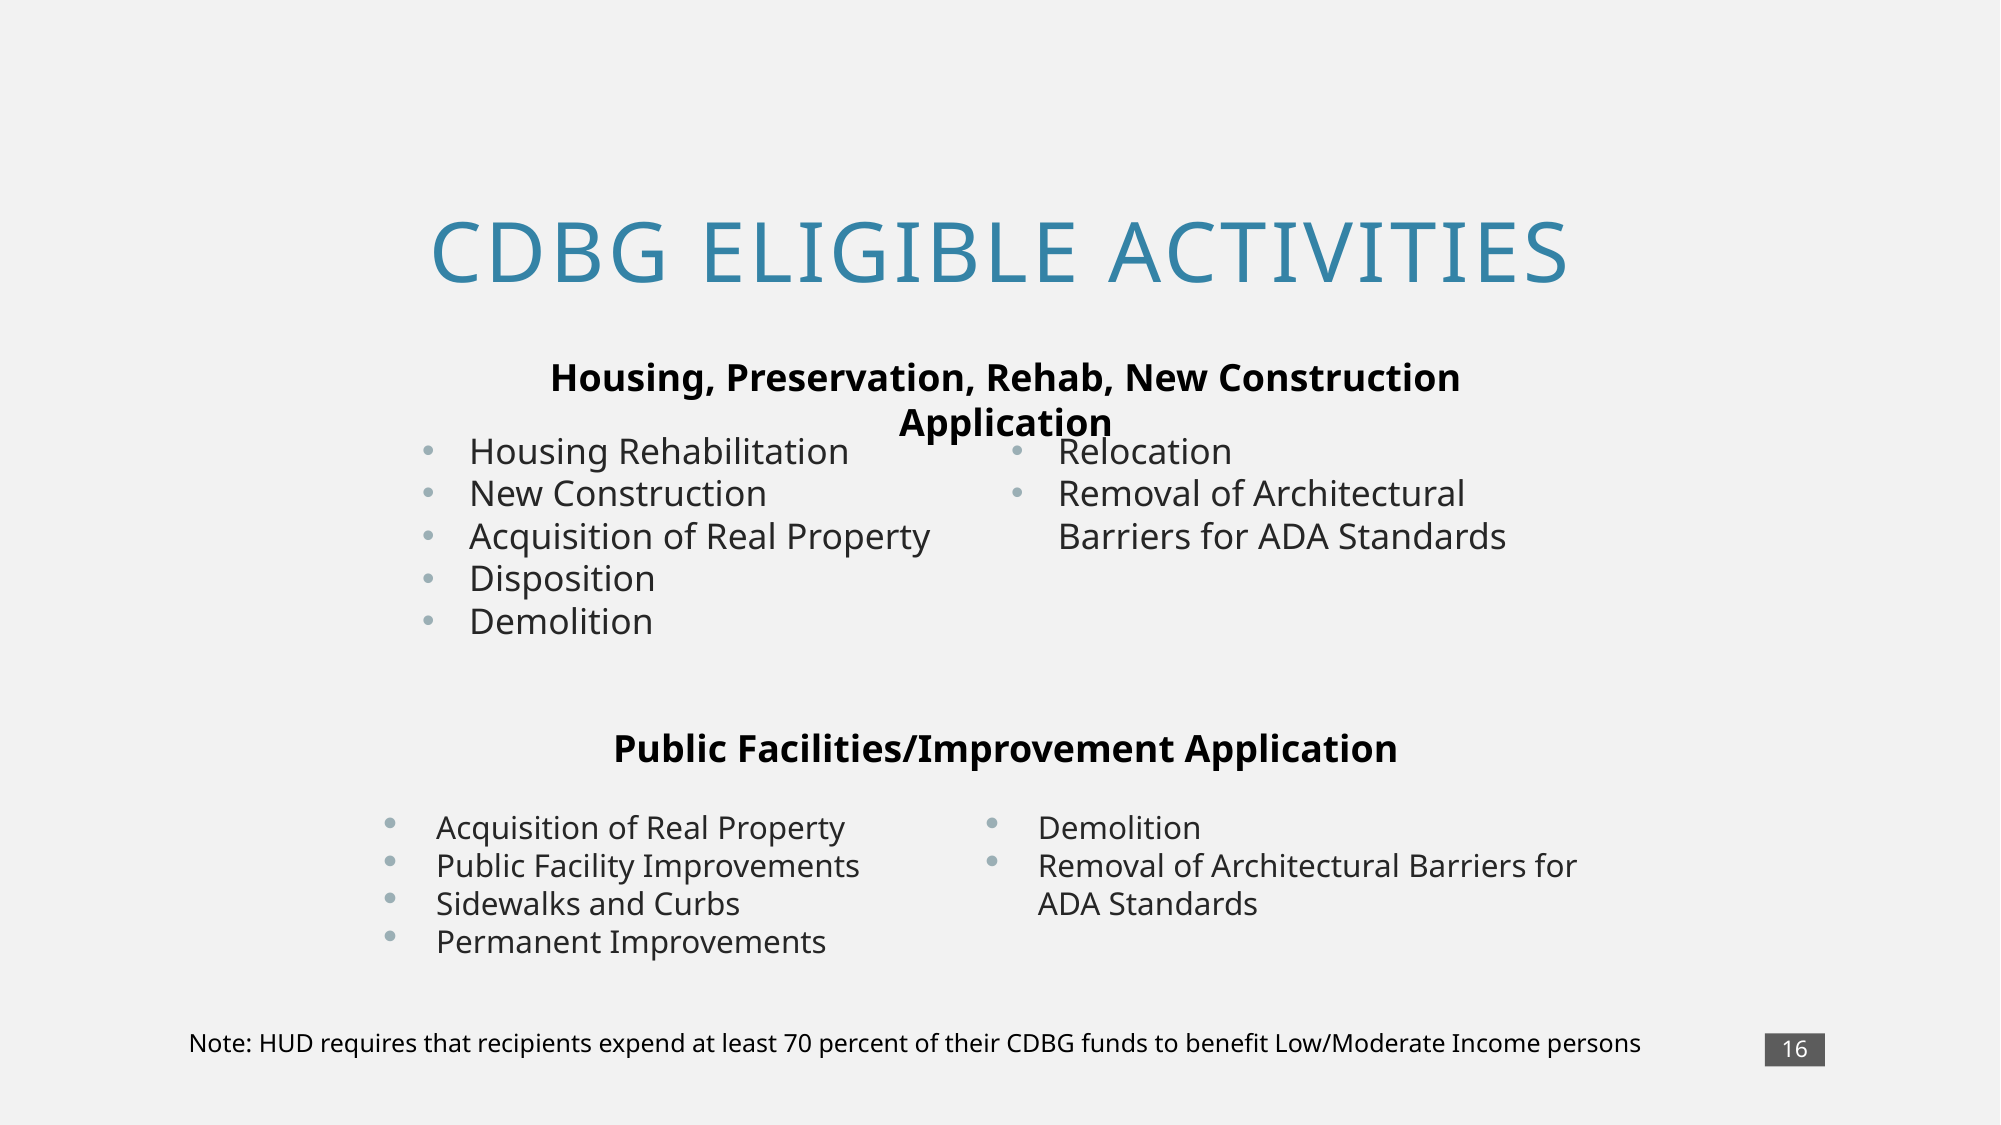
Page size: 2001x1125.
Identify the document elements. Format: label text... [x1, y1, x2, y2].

text_box Acquisition of Real Property Public Facility Improvements Sidewalks and Curbs Permanent Improvements Demolition Removal of Architectural Barriers for ADA Standards [377, 800, 1596, 967]
text_box Note: HUD requires that recipients expend at least 70 percent of their CDBG funds to benefit Low/Moderate Income persons [180, 1019, 1652, 1065]
text_box Housing, Preservation, Rehab, New Construction Application [442, 346, 1570, 452]
text_box Public Facilities/Improvement Application [442, 717, 1570, 778]
slide_number 16 [1764, 1032, 1826, 1068]
title CDBG Eligible activities [363, 156, 1637, 356]
list Housing Rehabilitation New Construction Acquisition of Real Property Disposition Demolition Relocation Removal of Architectural Barriers for ADA Standards [376, 420, 1571, 671]
